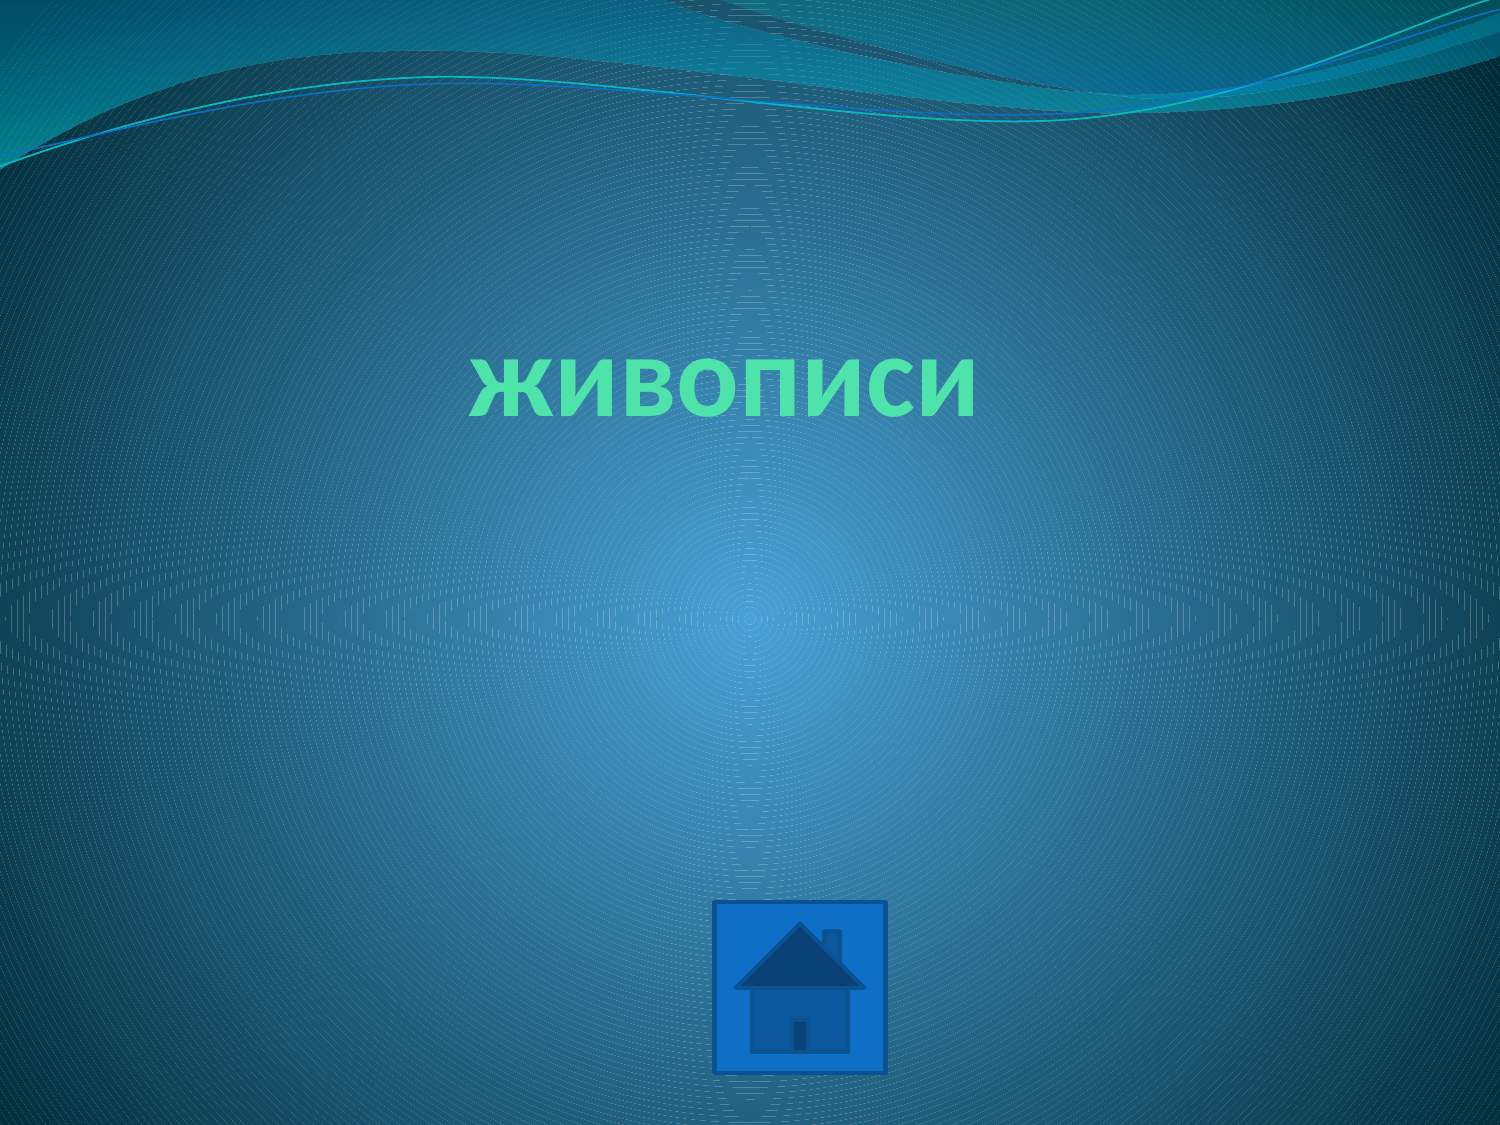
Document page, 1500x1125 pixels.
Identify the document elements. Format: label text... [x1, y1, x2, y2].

text_box [712, 900, 888, 1075]
title живописи [86, 216, 1362, 440]
